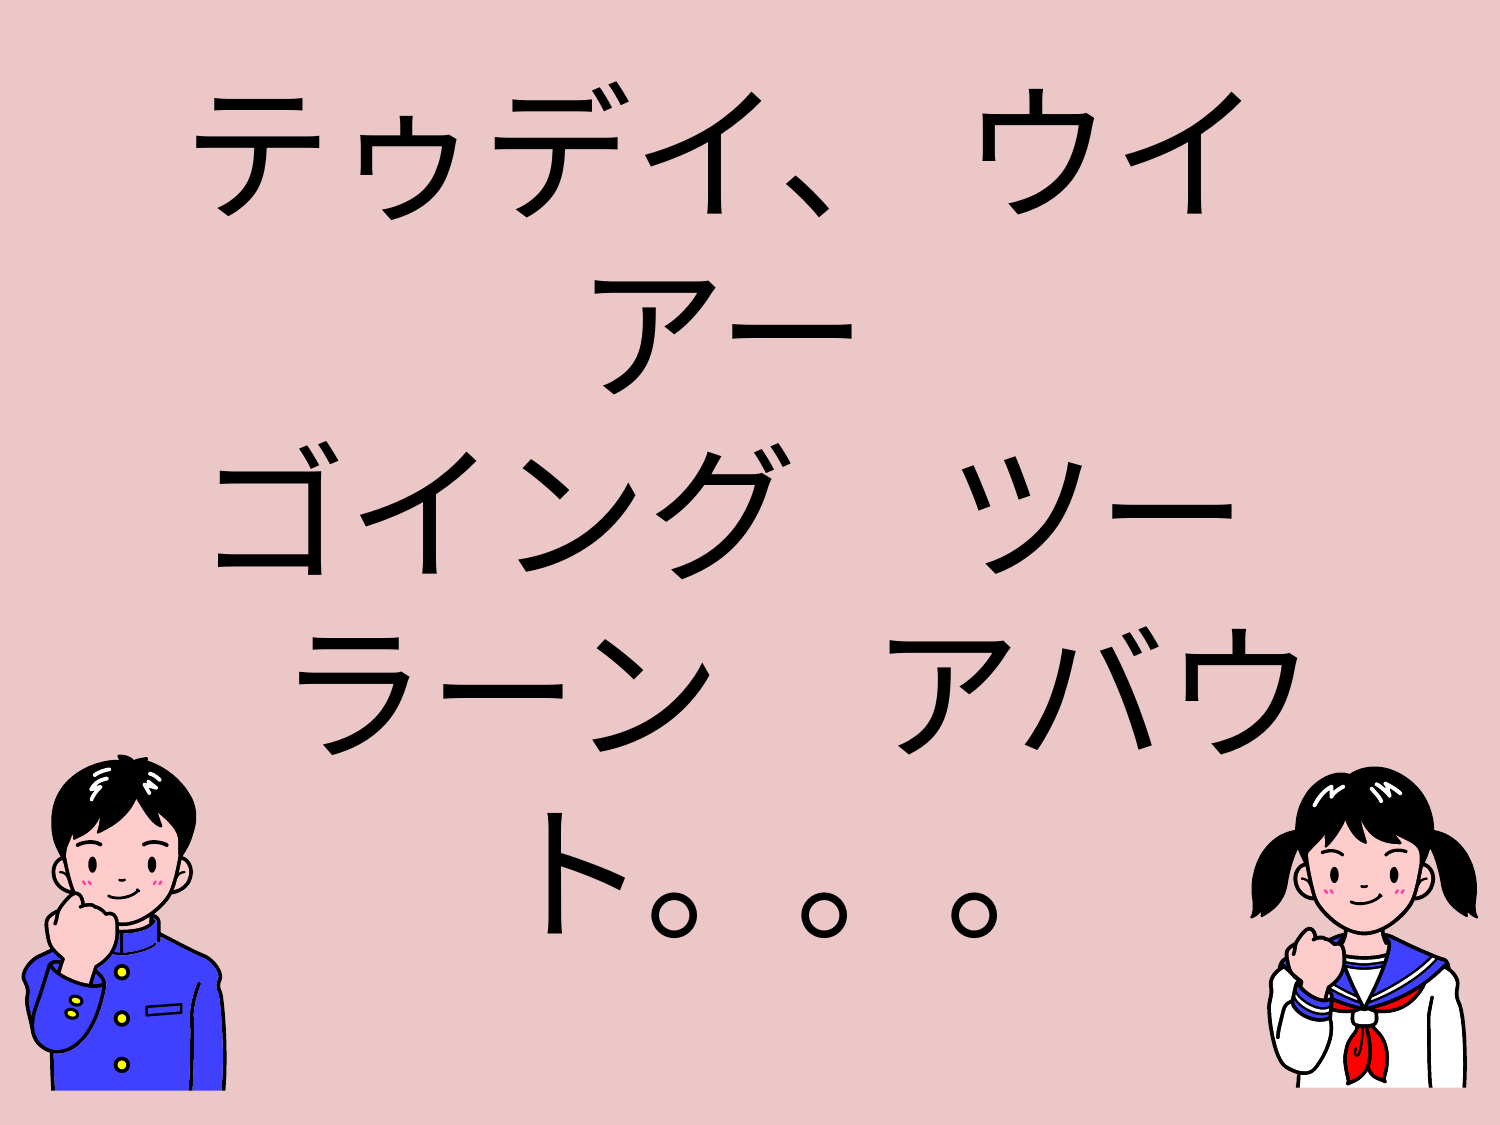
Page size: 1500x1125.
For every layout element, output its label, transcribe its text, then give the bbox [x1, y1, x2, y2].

title テゥデイ、 ウイ アー ゴイング ツー ラーン アバウト。。。 [112, 160, 1483, 858]
picture [1246, 763, 1482, 1091]
picture [18, 751, 231, 1094]
